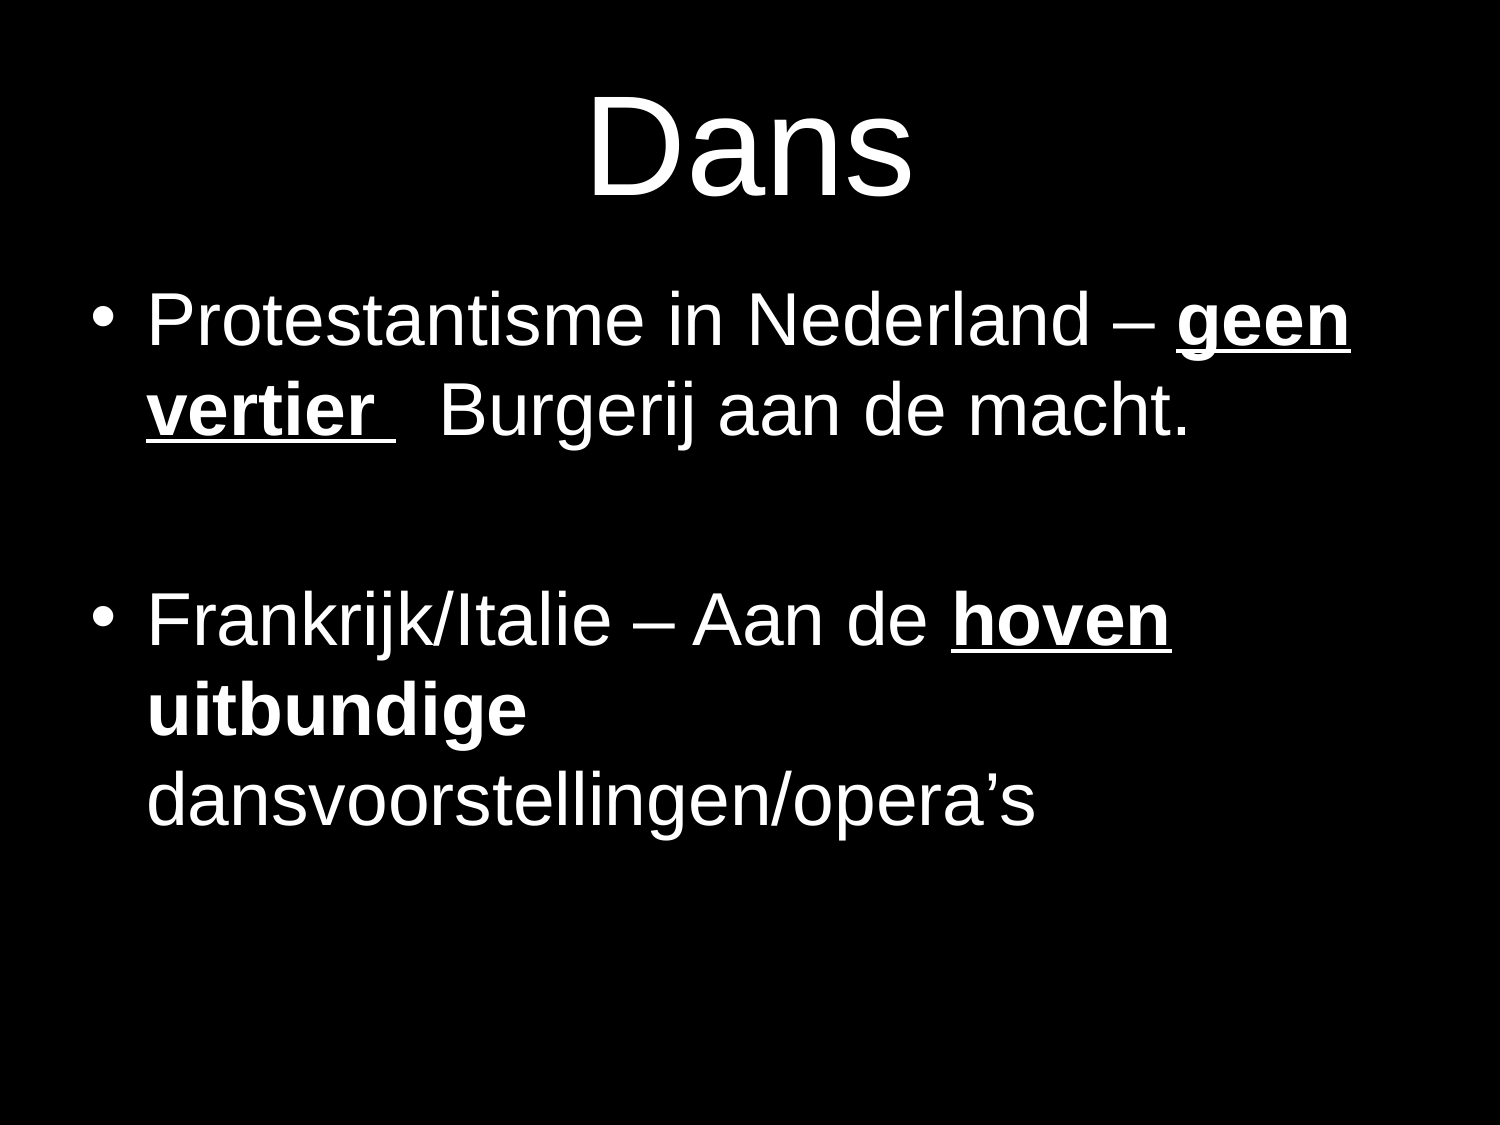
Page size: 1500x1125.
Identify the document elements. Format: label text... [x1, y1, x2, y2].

list Protestantisme in Nederland – geen vertier Burgerij aan de macht. Frankrijk/Italie – Aan de hoven uitbundige dansvoorstellingen/opera’s [75, 262, 1425, 1005]
title Dans [75, 45, 1425, 233]
